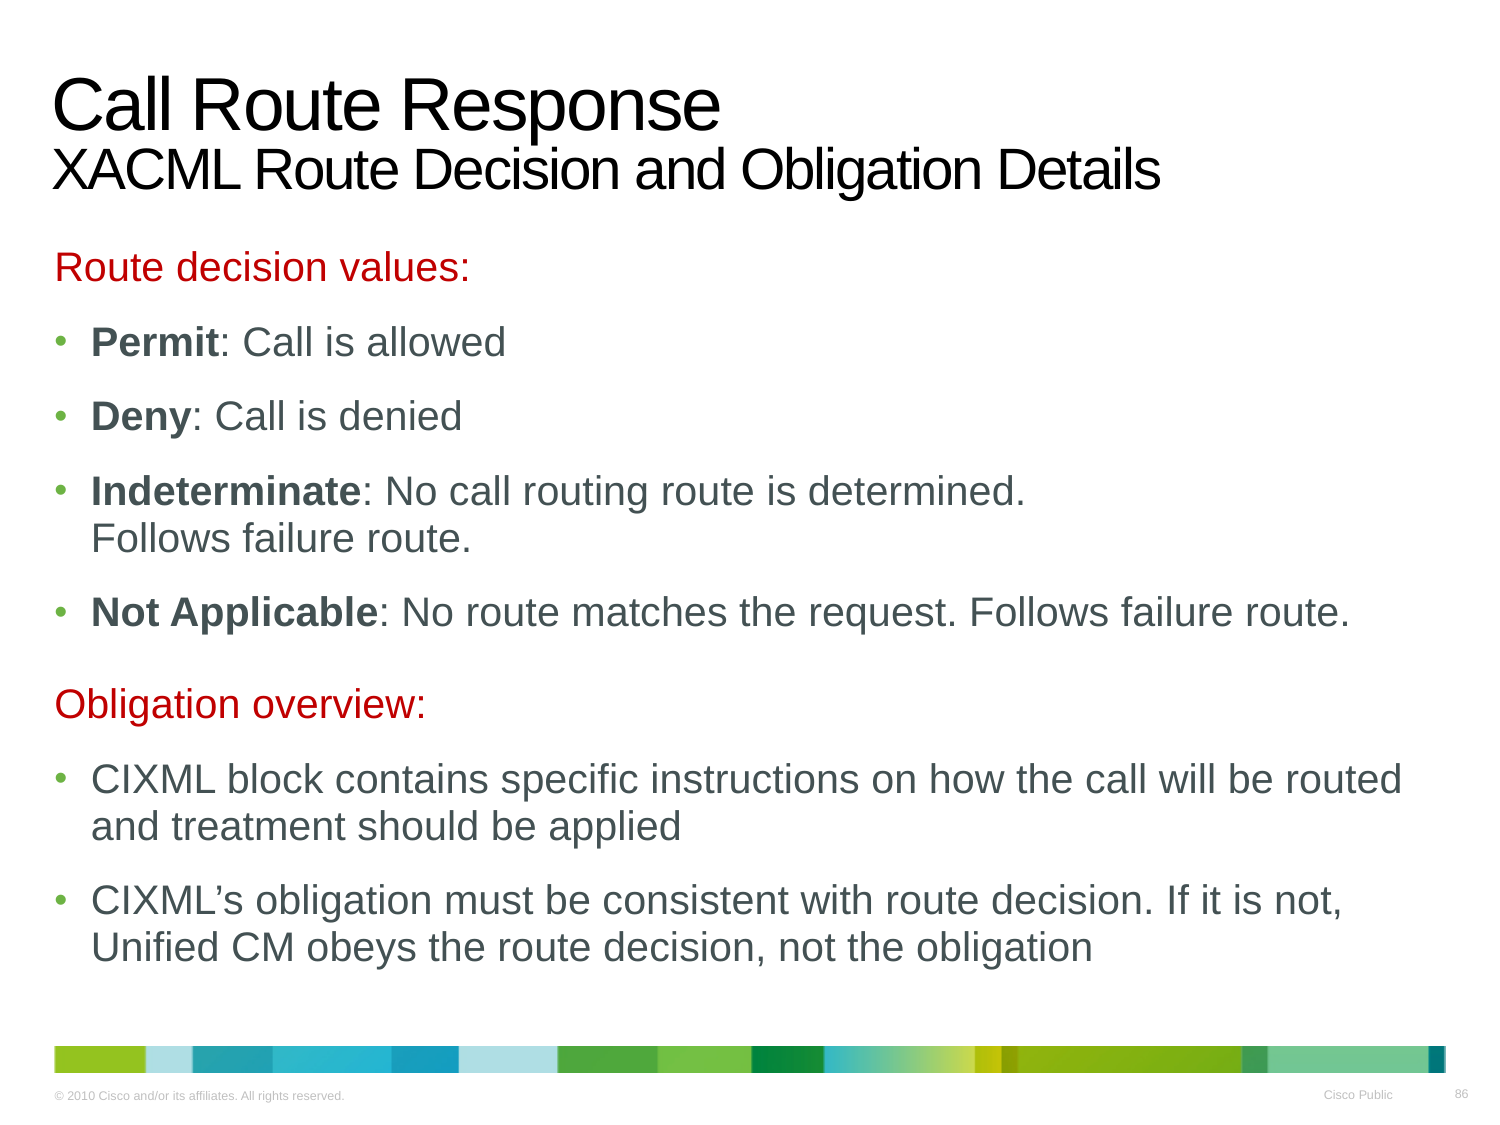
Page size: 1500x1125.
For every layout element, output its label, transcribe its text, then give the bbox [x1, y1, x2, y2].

list Route decision values: Permit: Call is allowed Deny: Call is denied Indeterminate: No call routing route is determined. Follows failure route. Not Applicable: No route matches the request. Follows failure route. Obligation overview: CIXML block contains specific instructions on how the call will be routed and treatment should be applied CIXML’s obligation must be consistent with route decision. If it is not, Unified CM obeys the route decision, not the obligation [39, 236, 1447, 980]
picture [54, 1046, 1446, 1073]
title Call Route Response XACML Route Decision and Obligation Details [37, 70, 1475, 209]
